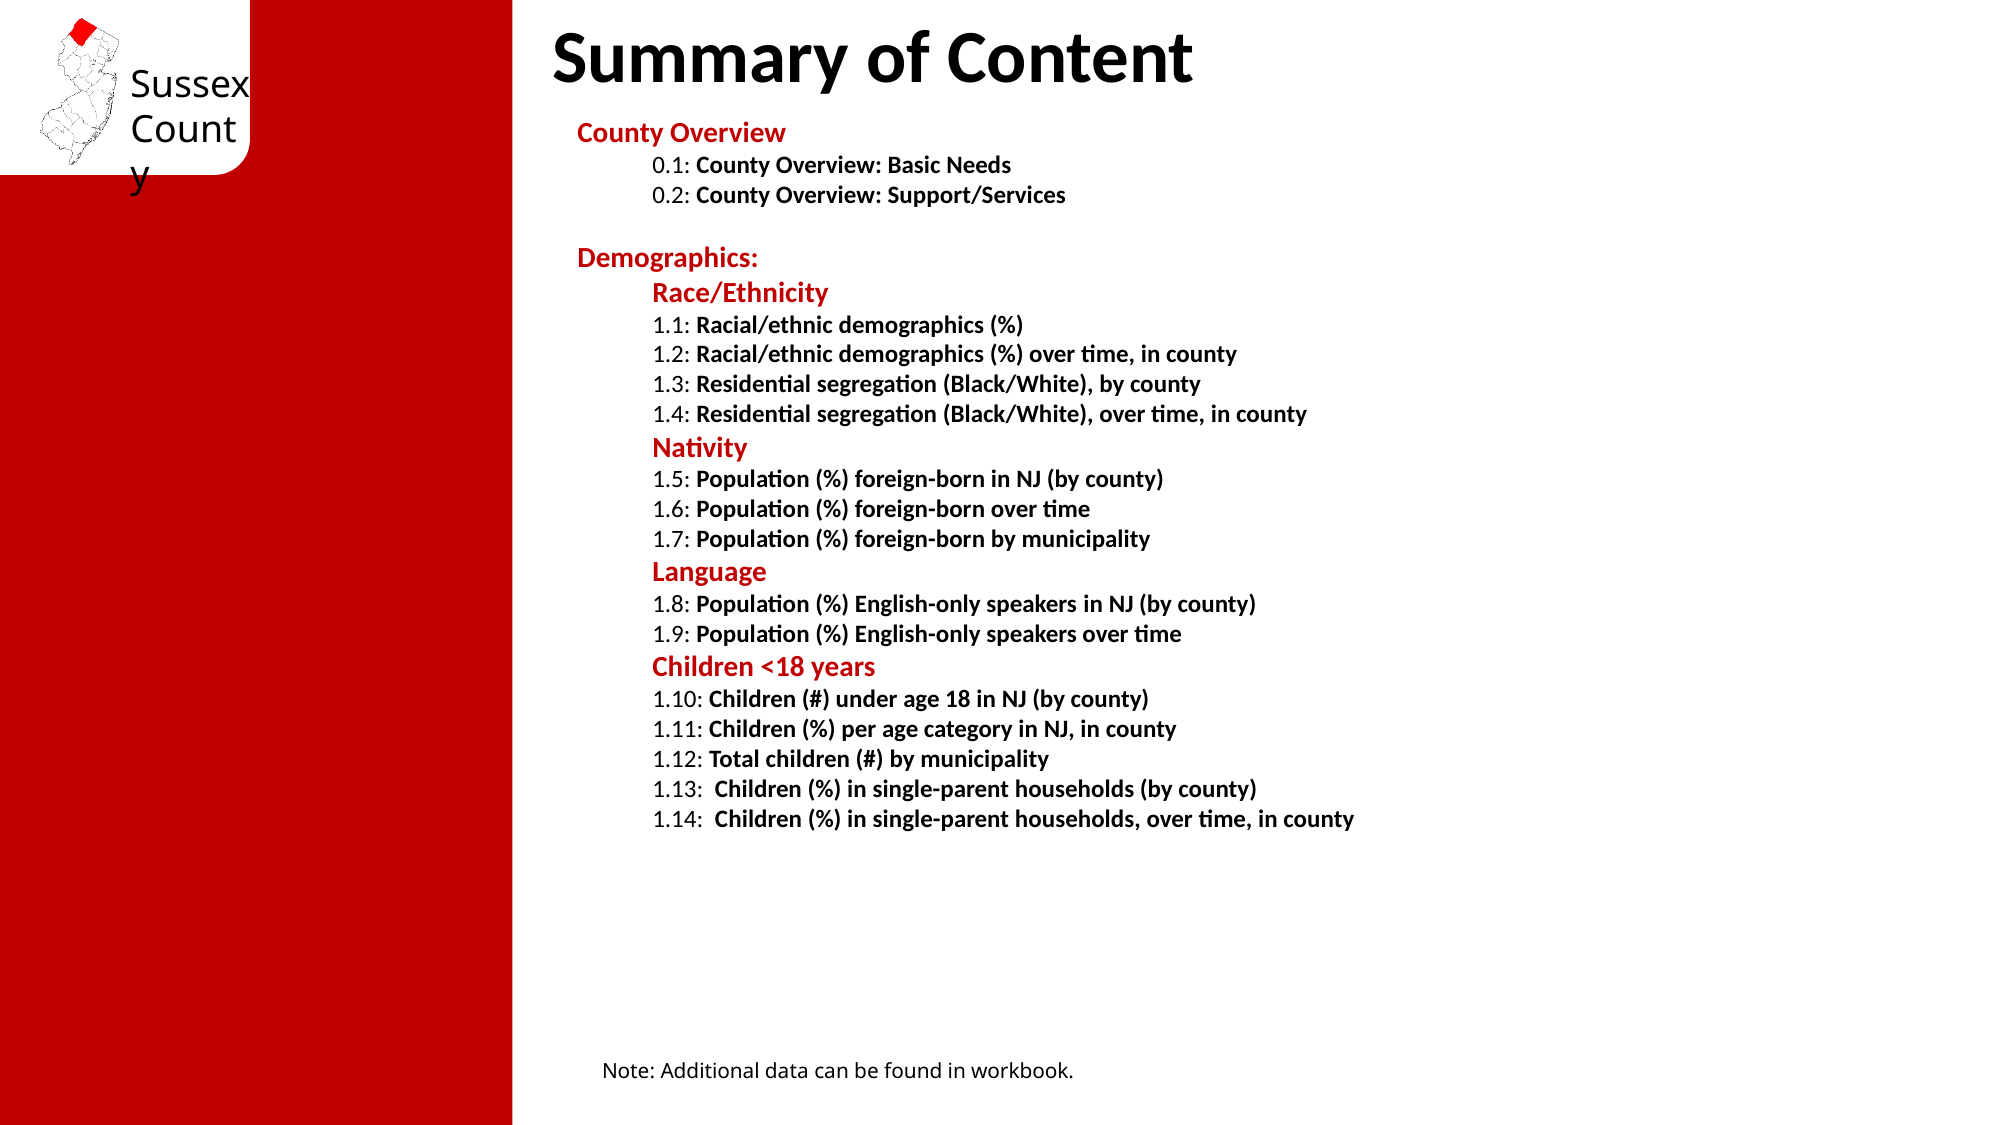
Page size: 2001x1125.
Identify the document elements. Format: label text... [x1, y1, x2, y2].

picture [40, 18, 119, 165]
text_box Note: Additional data can be found in workbook. [587, 1050, 1863, 1090]
